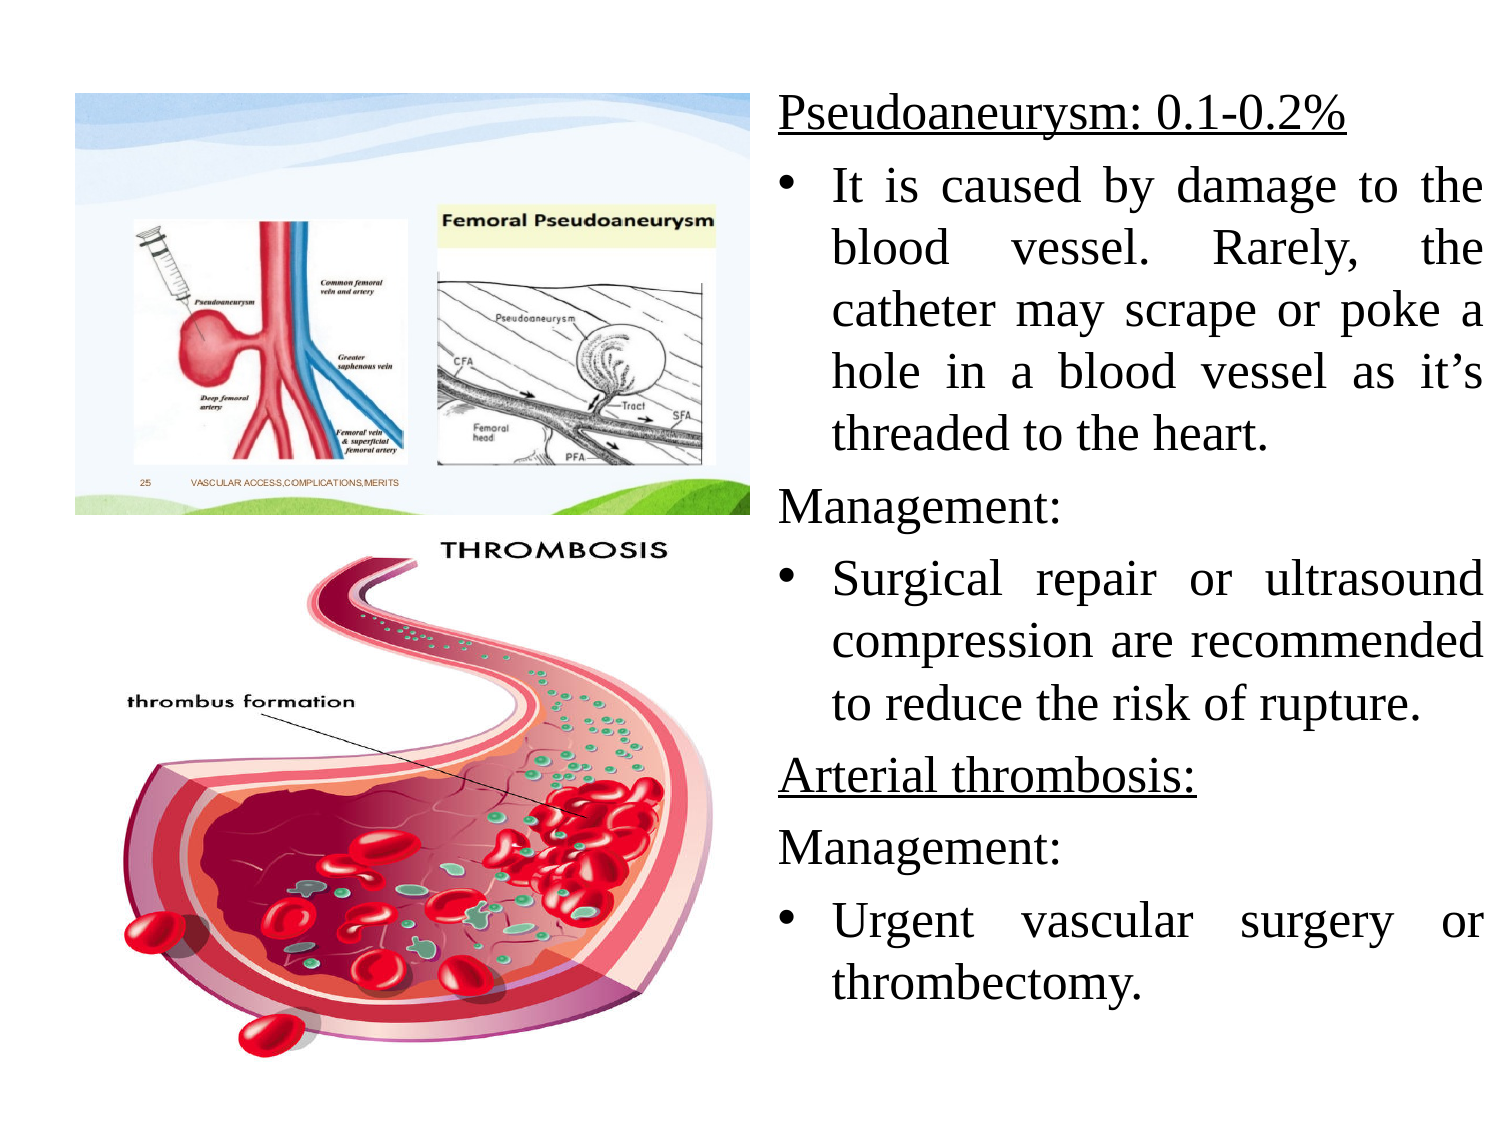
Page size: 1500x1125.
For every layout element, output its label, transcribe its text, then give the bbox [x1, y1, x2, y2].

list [74, 93, 751, 514]
list Pseudoaneurysm: 0.1-0.2% It is caused by damage to the blood vessel. Rarely, the catheter may scrape or poke a hole in a blood vessel as it’s threaded to the heart. Management: Surgical repair or ultrasound compression are recommended to reduce the risk of rupture. Arterial thrombosis: Management: Urgent vascular surgery or thrombectomy. [762, 70, 1500, 1079]
picture [70, 515, 762, 1067]
